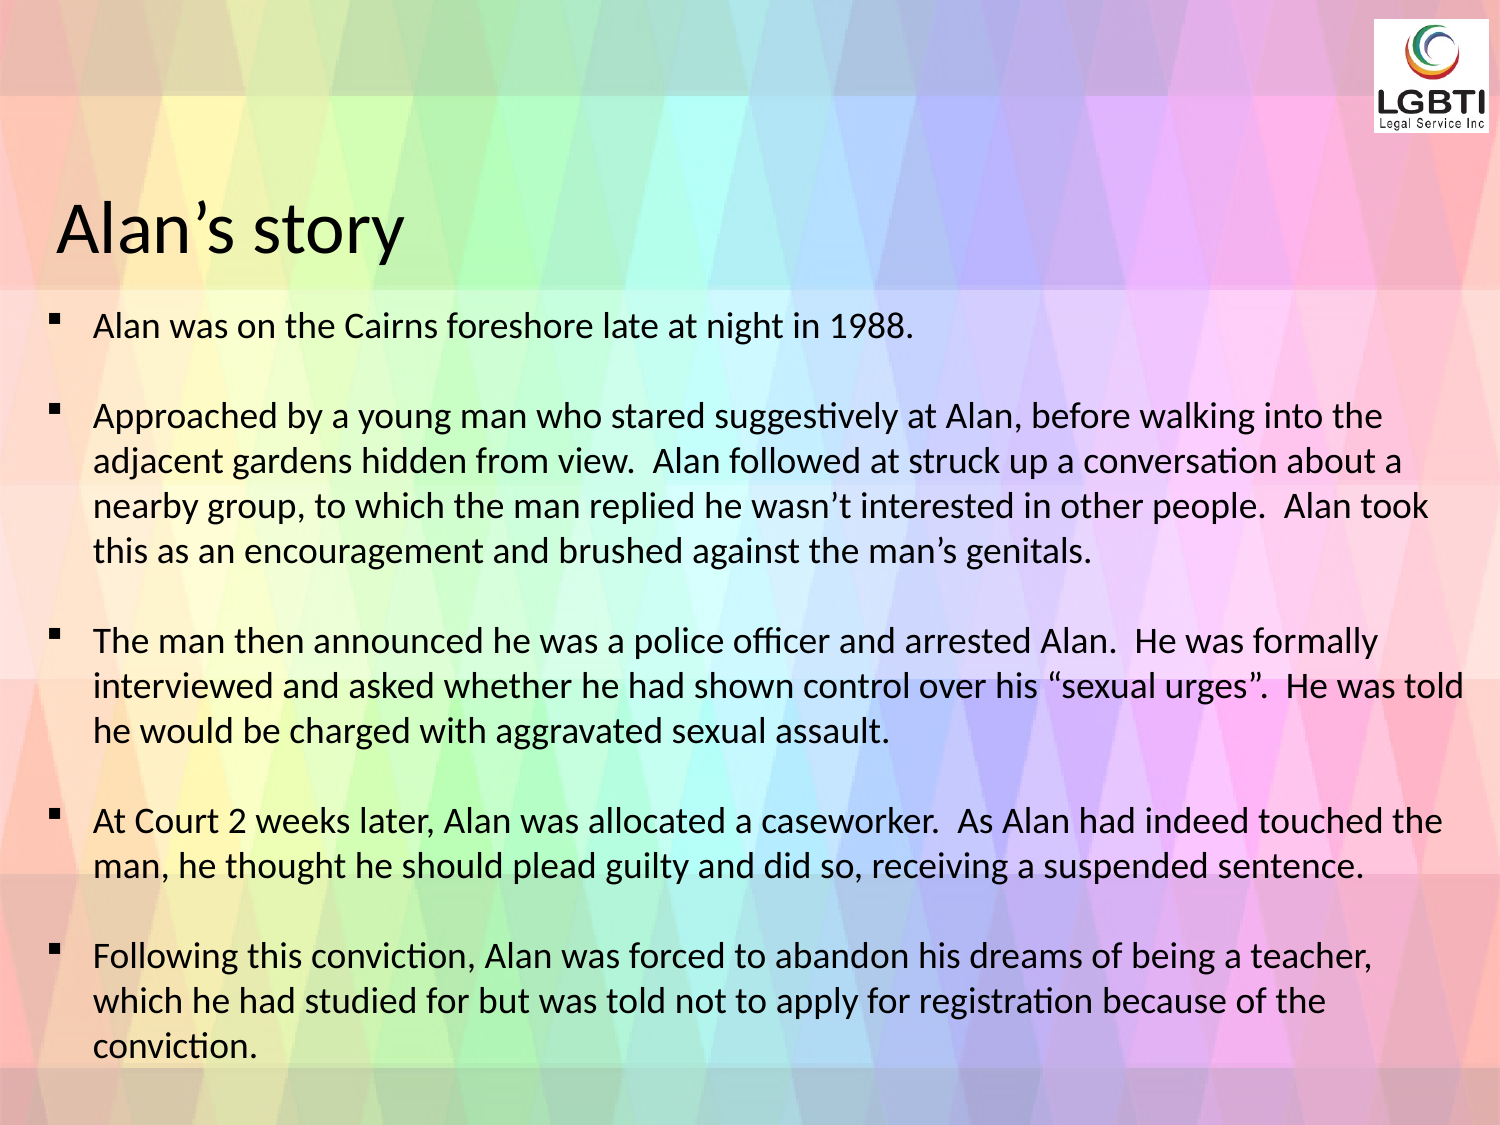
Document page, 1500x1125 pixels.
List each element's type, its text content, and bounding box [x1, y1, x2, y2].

title Alan’s story [41, 135, 892, 313]
text_box Alan was on the Cairns foreshore late at night in 1988. Approached by a young man who stared suggestively at Alan, before walking into the adjacent gardens hidden from view. Alan followed at struck up a conversation about a nearby group, to which the man replied he wasn’t interested in other people. Alan took this as an encouragement and brushed against the man’s genitals. The man then announced he was a police officer and arrested Alan. He was formally interviewed and asked whether he had shown control over his “sexual urges”. He was told he would be charged with aggravated sexual assault. At Court 2 weeks later, Alan was allocated a caseworker. As Alan had indeed touched the man, he thought he should plead guilty and did so, receiving a suspended sentence. Following this conviction, Alan was forced to abandon his dreams of being a teacher, which he had studied for but was told not to apply for registration because of the conviction. [46, 300, 1471, 1059]
picture [1373, 18, 1489, 134]
